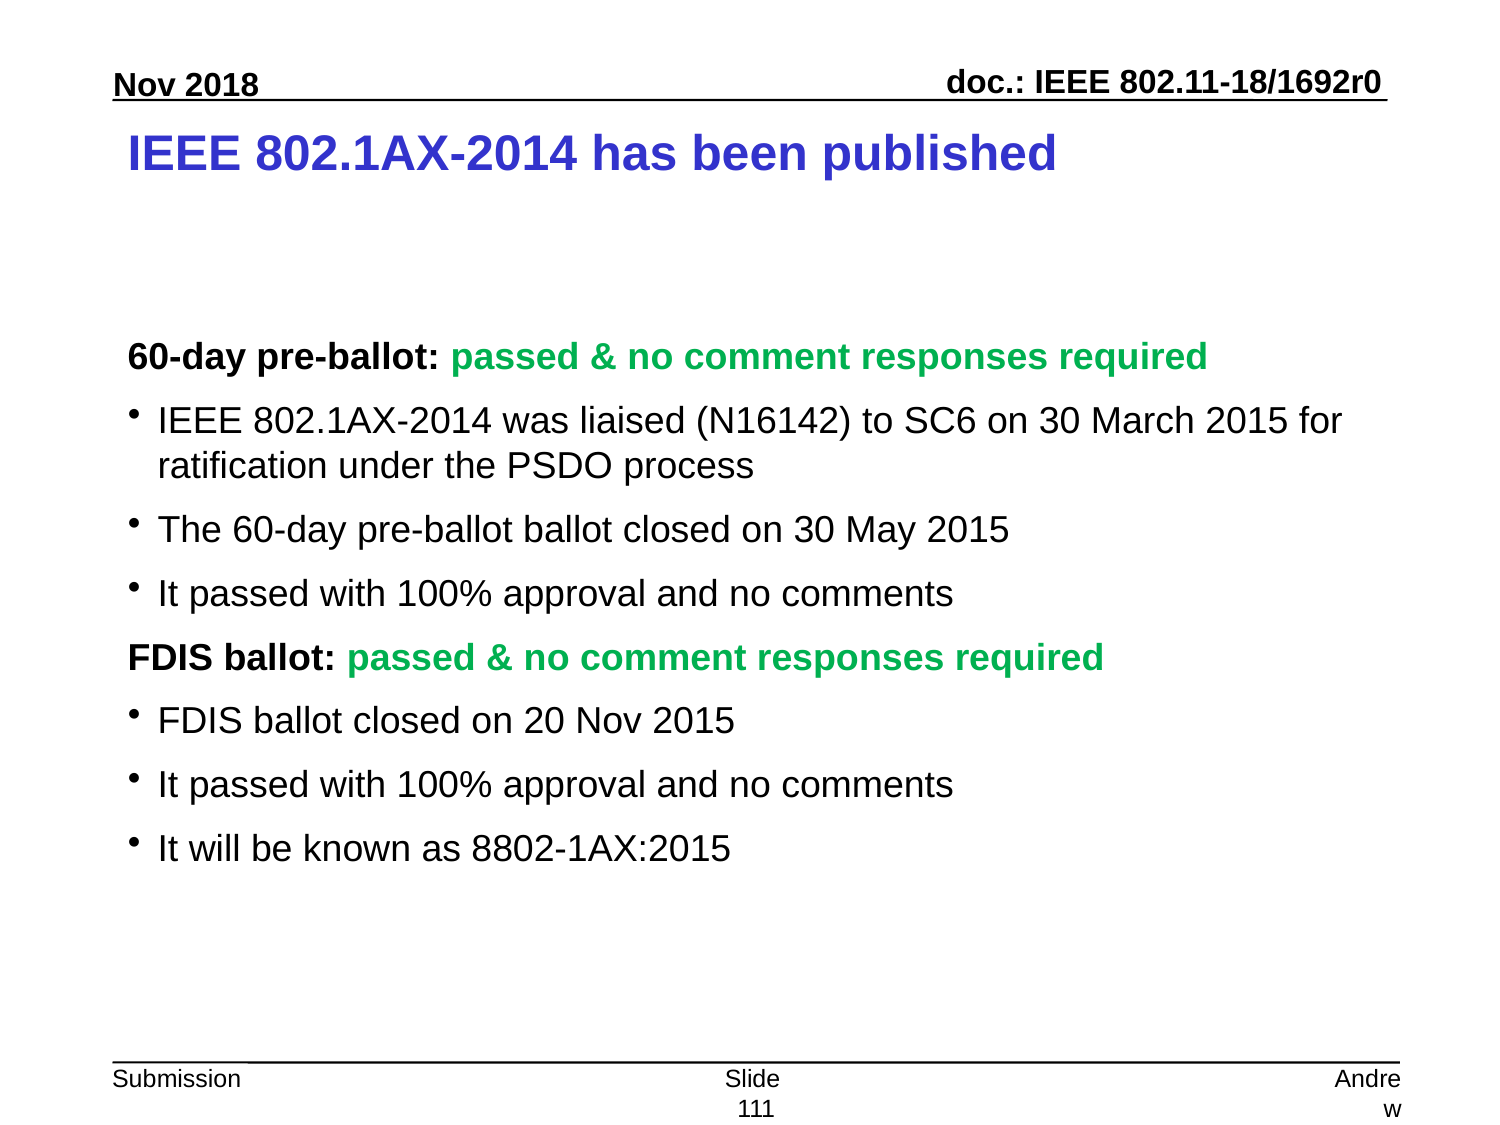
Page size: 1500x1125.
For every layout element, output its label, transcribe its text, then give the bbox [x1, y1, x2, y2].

slide_number Slide 111 [709, 1061, 803, 1093]
list 60-day pre-ballot: passed & no comment responses required IEEE 802.1AX-2014 was liaised (N16142) to SC6 on 30 March 2015 for ratification under the PSDO process The 60-day pre-ballot ballot closed on 30 May 2015 It passed with 100% approval and no comments FDIS ballot: passed & no comment responses required FDIS ballot closed on 20 Nov 2015 It passed with 100% approval and no comments It will be known as 8802-1AX:2015 [112, 324, 1388, 1000]
title IEEE 802.1AX-2014 has been published [112, 112, 1388, 288]
footer Andrew Myles, Cisco [1320, 1061, 1402, 1093]
